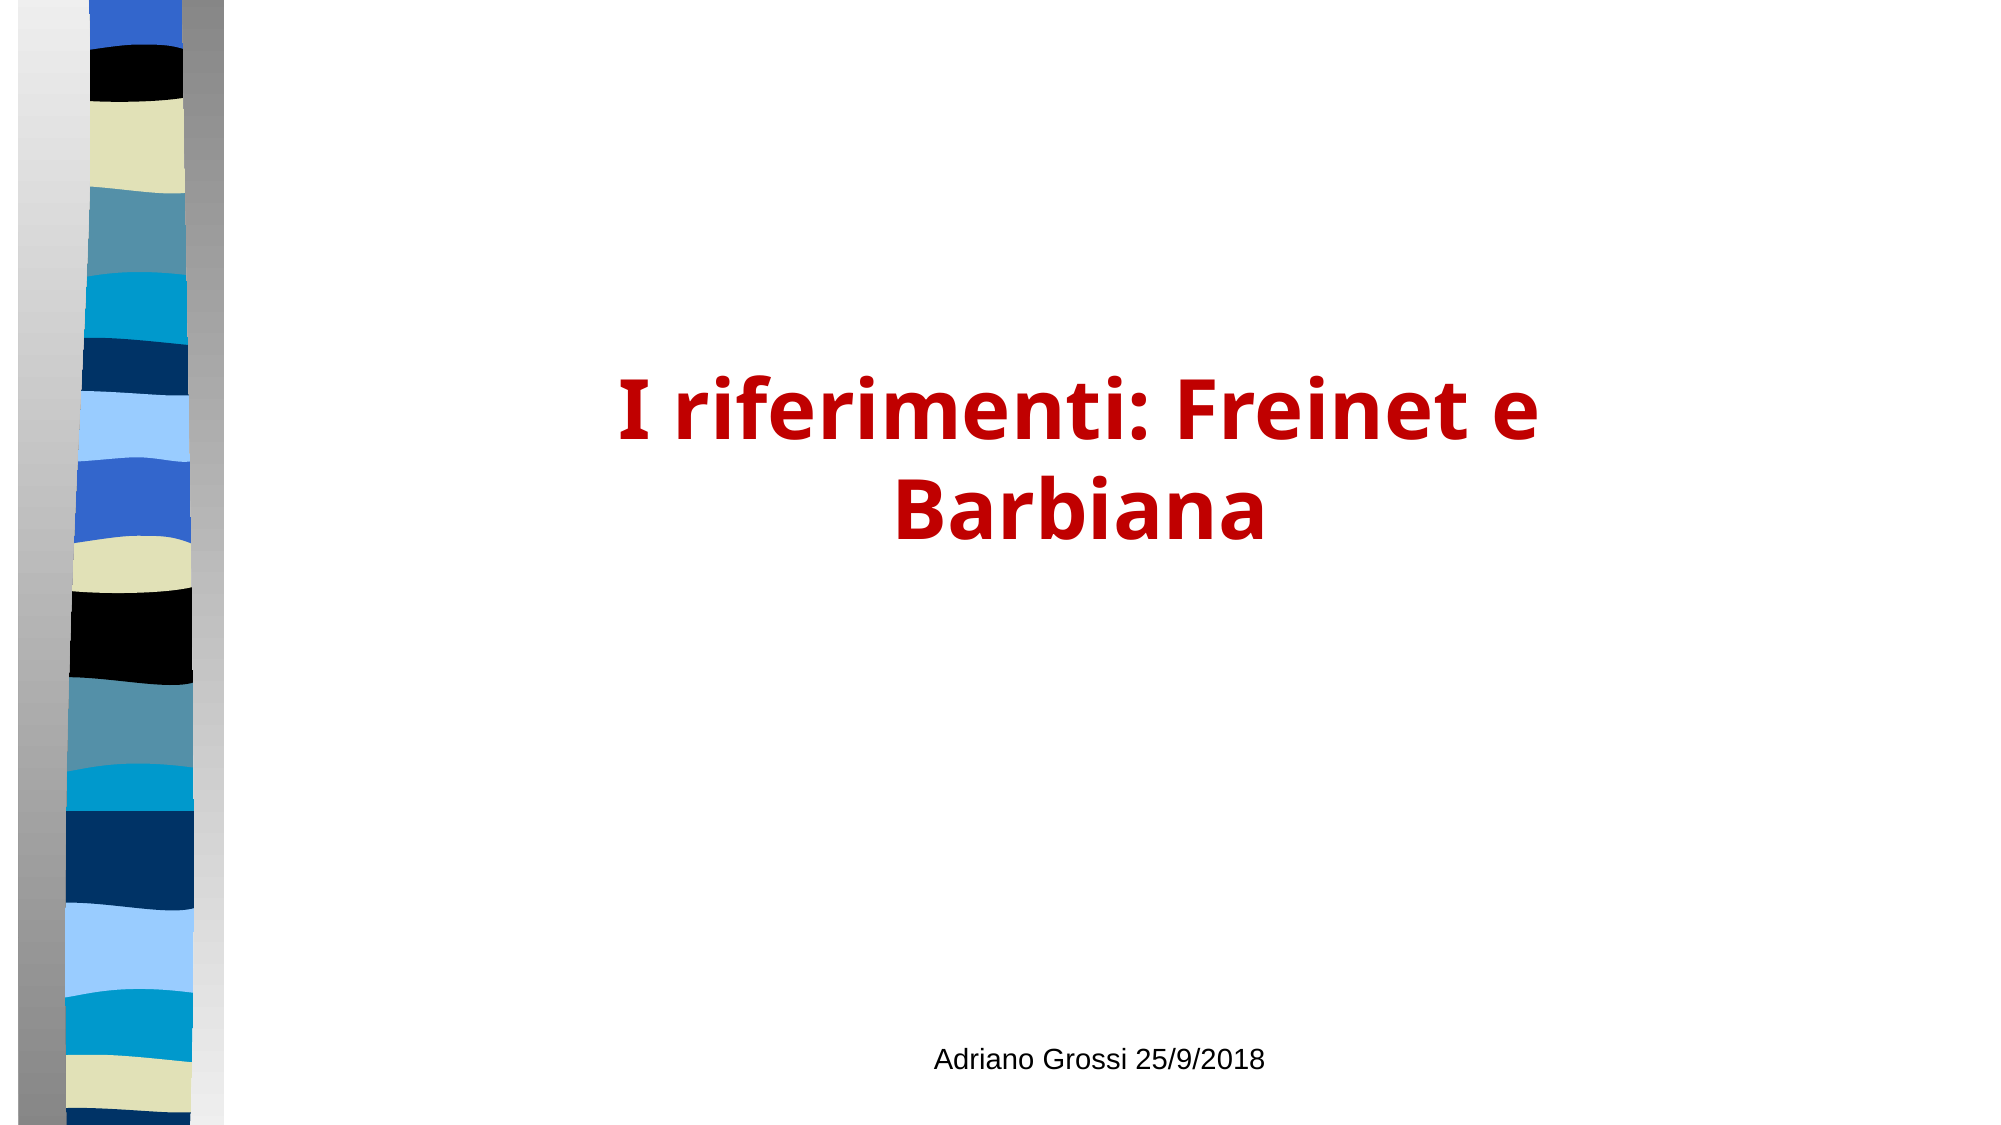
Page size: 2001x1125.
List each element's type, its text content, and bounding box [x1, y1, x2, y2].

footer Adriano Grossi 25/9/2018 [783, 1025, 1417, 1100]
title I riferimenti: Freinet e Barbiana [442, 362, 1718, 550]
